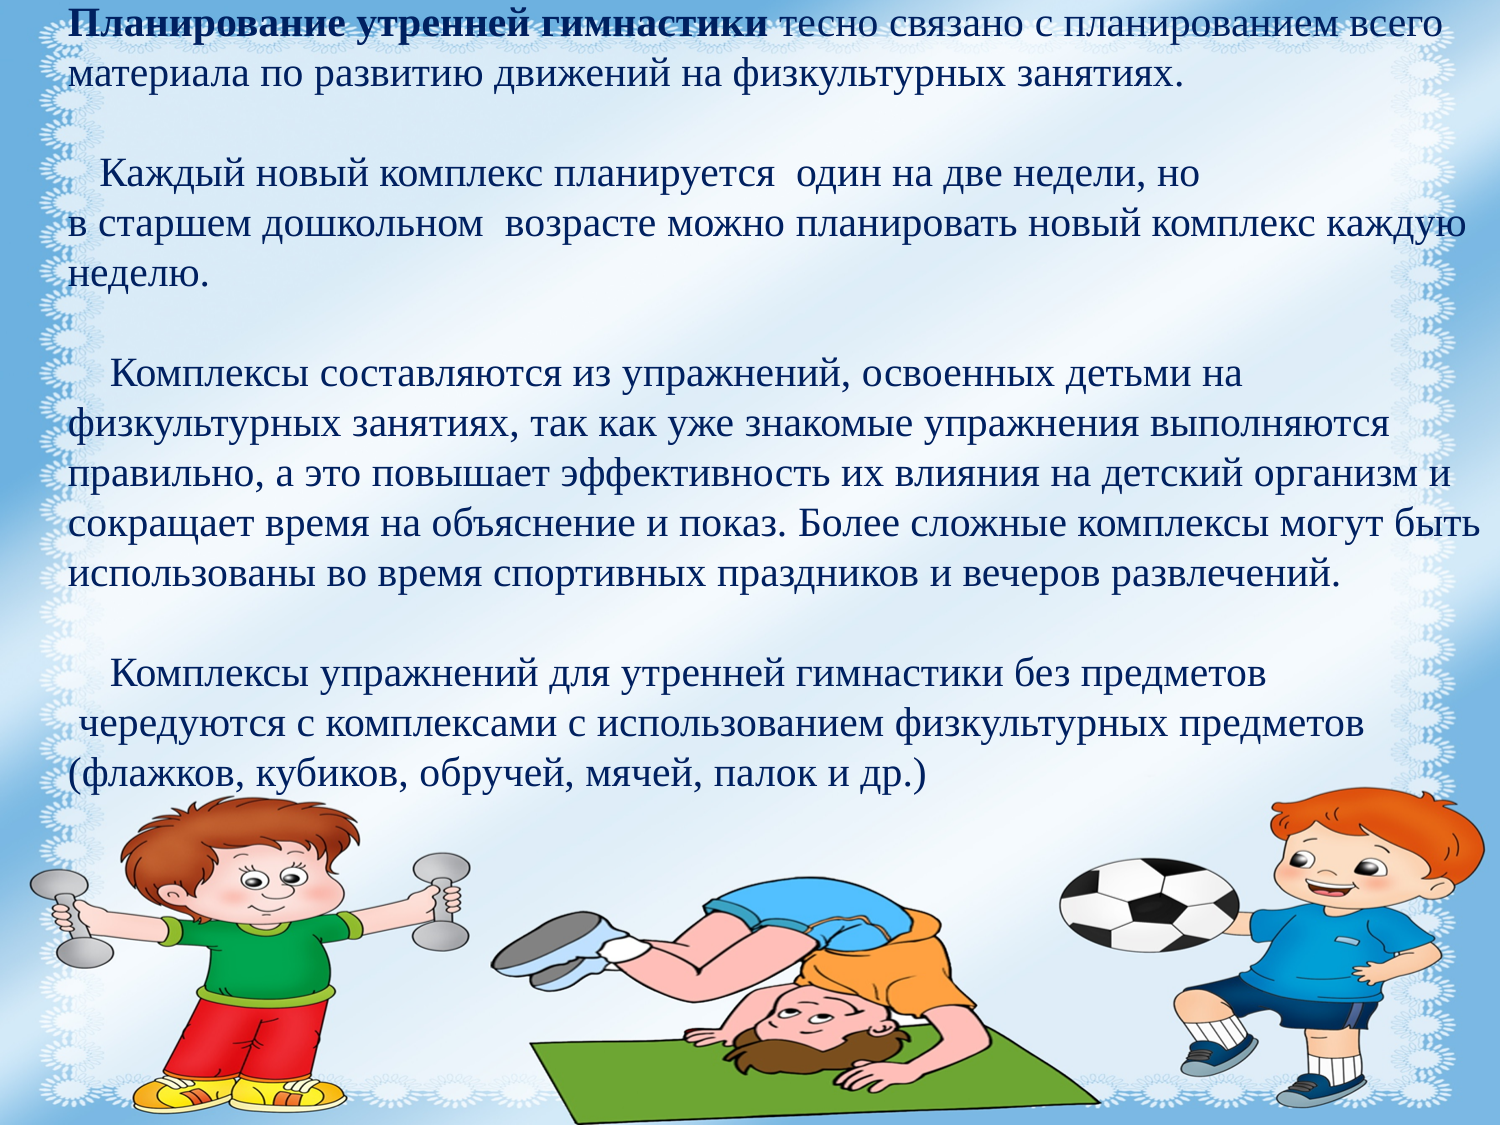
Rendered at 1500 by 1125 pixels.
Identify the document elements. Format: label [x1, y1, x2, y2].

list [0, 0, 1500, 1125]
